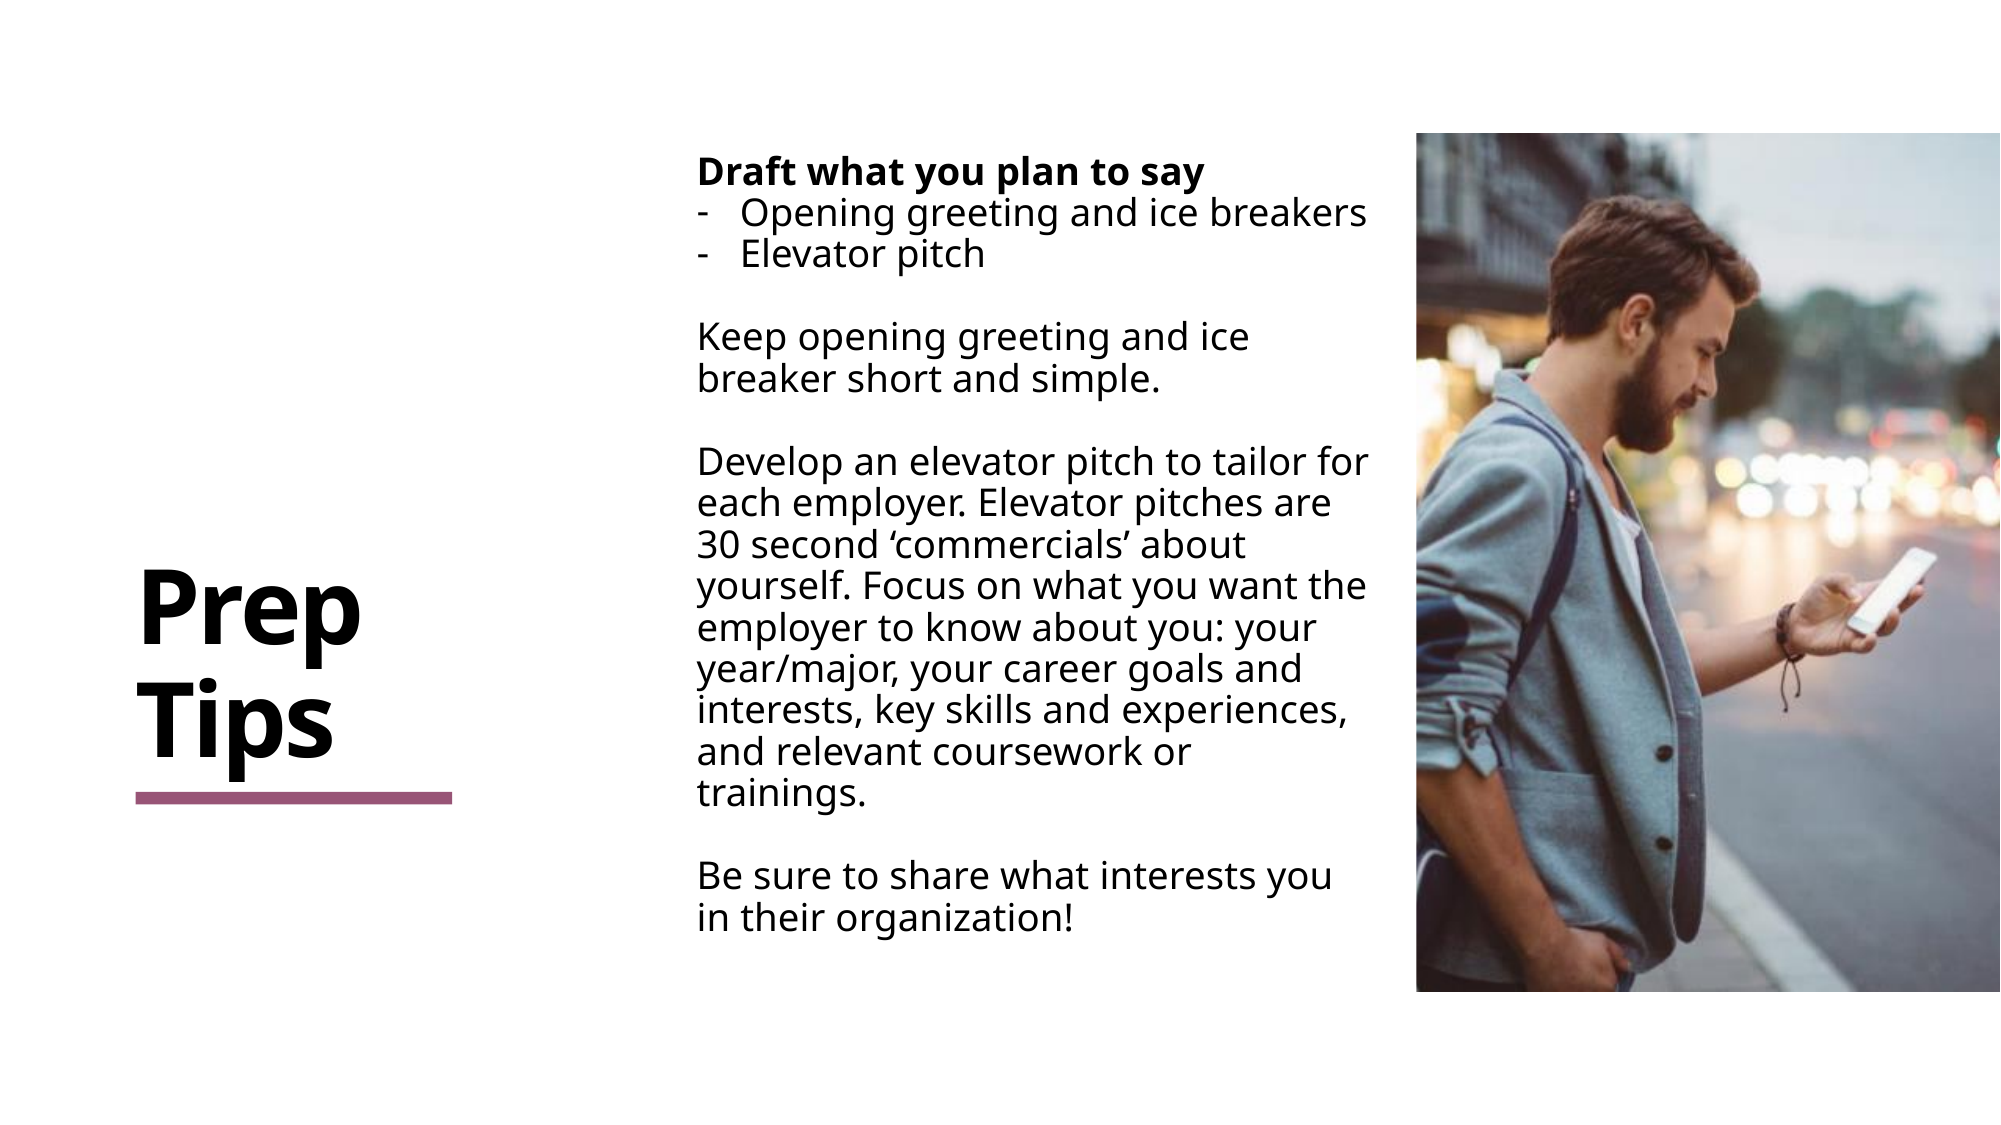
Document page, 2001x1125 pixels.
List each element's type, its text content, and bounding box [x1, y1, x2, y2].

picture [1416, 133, 2000, 992]
list Draft what you plan to say Opening greeting and ice breakers Elevator pitch Keep opening greeting and ice breaker short and simple. Develop an elevator pitch to tailor for each employer. Elevator pitches are 30 second ‘commercials’ about yourself. Focus on what you want the employer to know about you: your year/major, your career goals and interests, key skills and experiences, and relevant coursework or trainings. Be sure to share what interests you in their organization! [681, 144, 1387, 992]
title Prep Tips [135, 554, 434, 780]
